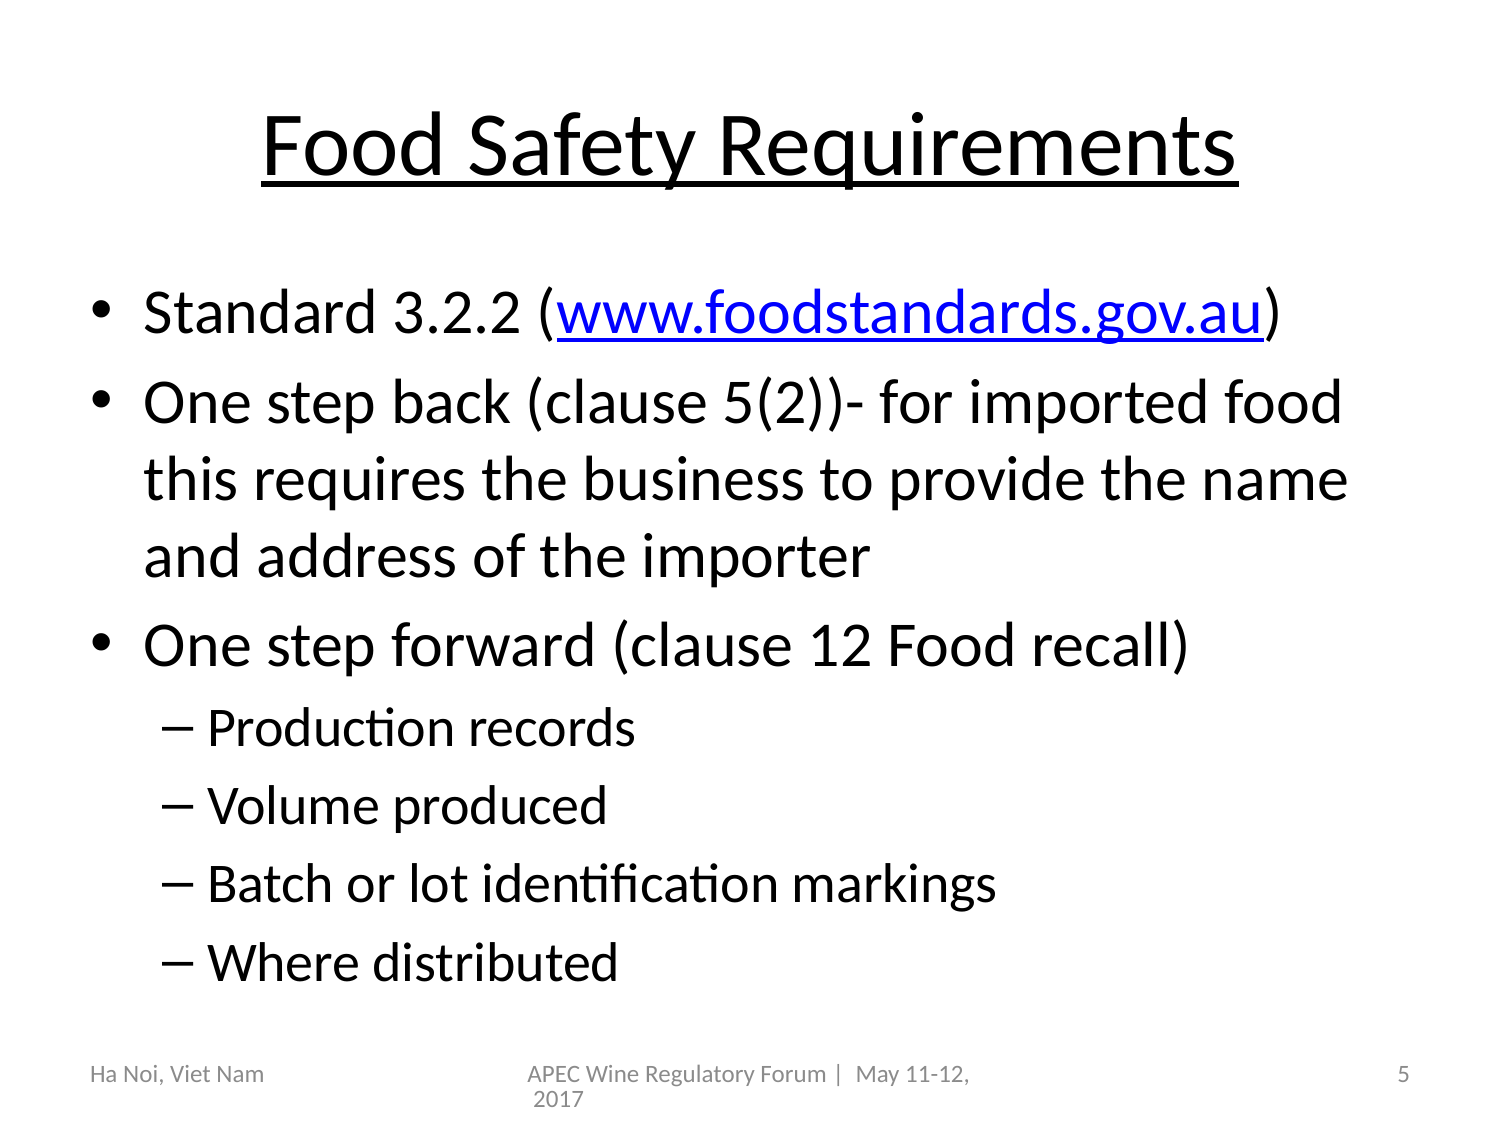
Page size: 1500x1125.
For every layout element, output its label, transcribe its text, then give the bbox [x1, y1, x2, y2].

slide_number 5 [1074, 1042, 1425, 1103]
slide_number Ha Noi, Viet Nam [75, 1042, 425, 1103]
title Food Safety Requirements [75, 45, 1425, 233]
list Standard 3.2.2 (www.foodstandards.gov.au) One step back (clause 5(2))- for imported food this requires the business to provide the name and address of the importer One step forward (clause 12 Food recall) Production records Volume produced Batch or lot identification markings Where distributed [75, 262, 1425, 1005]
footer APEC Wine Regulatory Forum | May 11-12, 2017 [512, 1042, 988, 1103]
